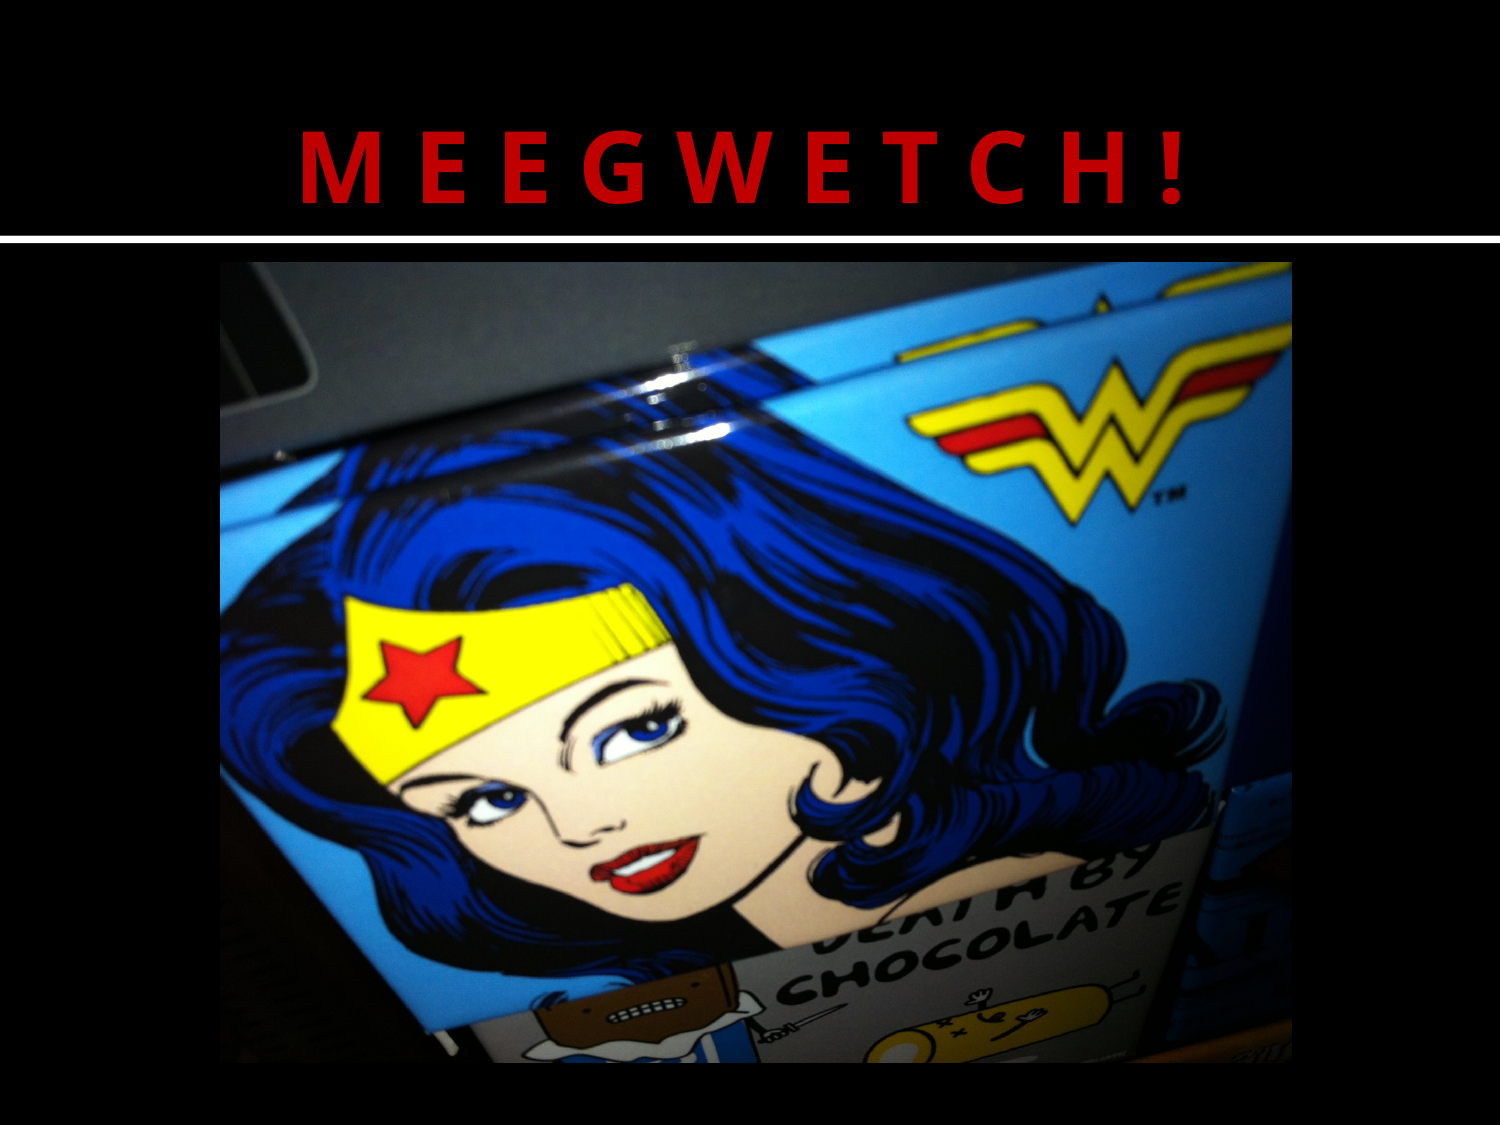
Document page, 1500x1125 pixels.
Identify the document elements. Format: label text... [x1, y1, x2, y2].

title M E E G W E T C H ! [75, 25, 1425, 231]
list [220, 262, 1292, 1063]
